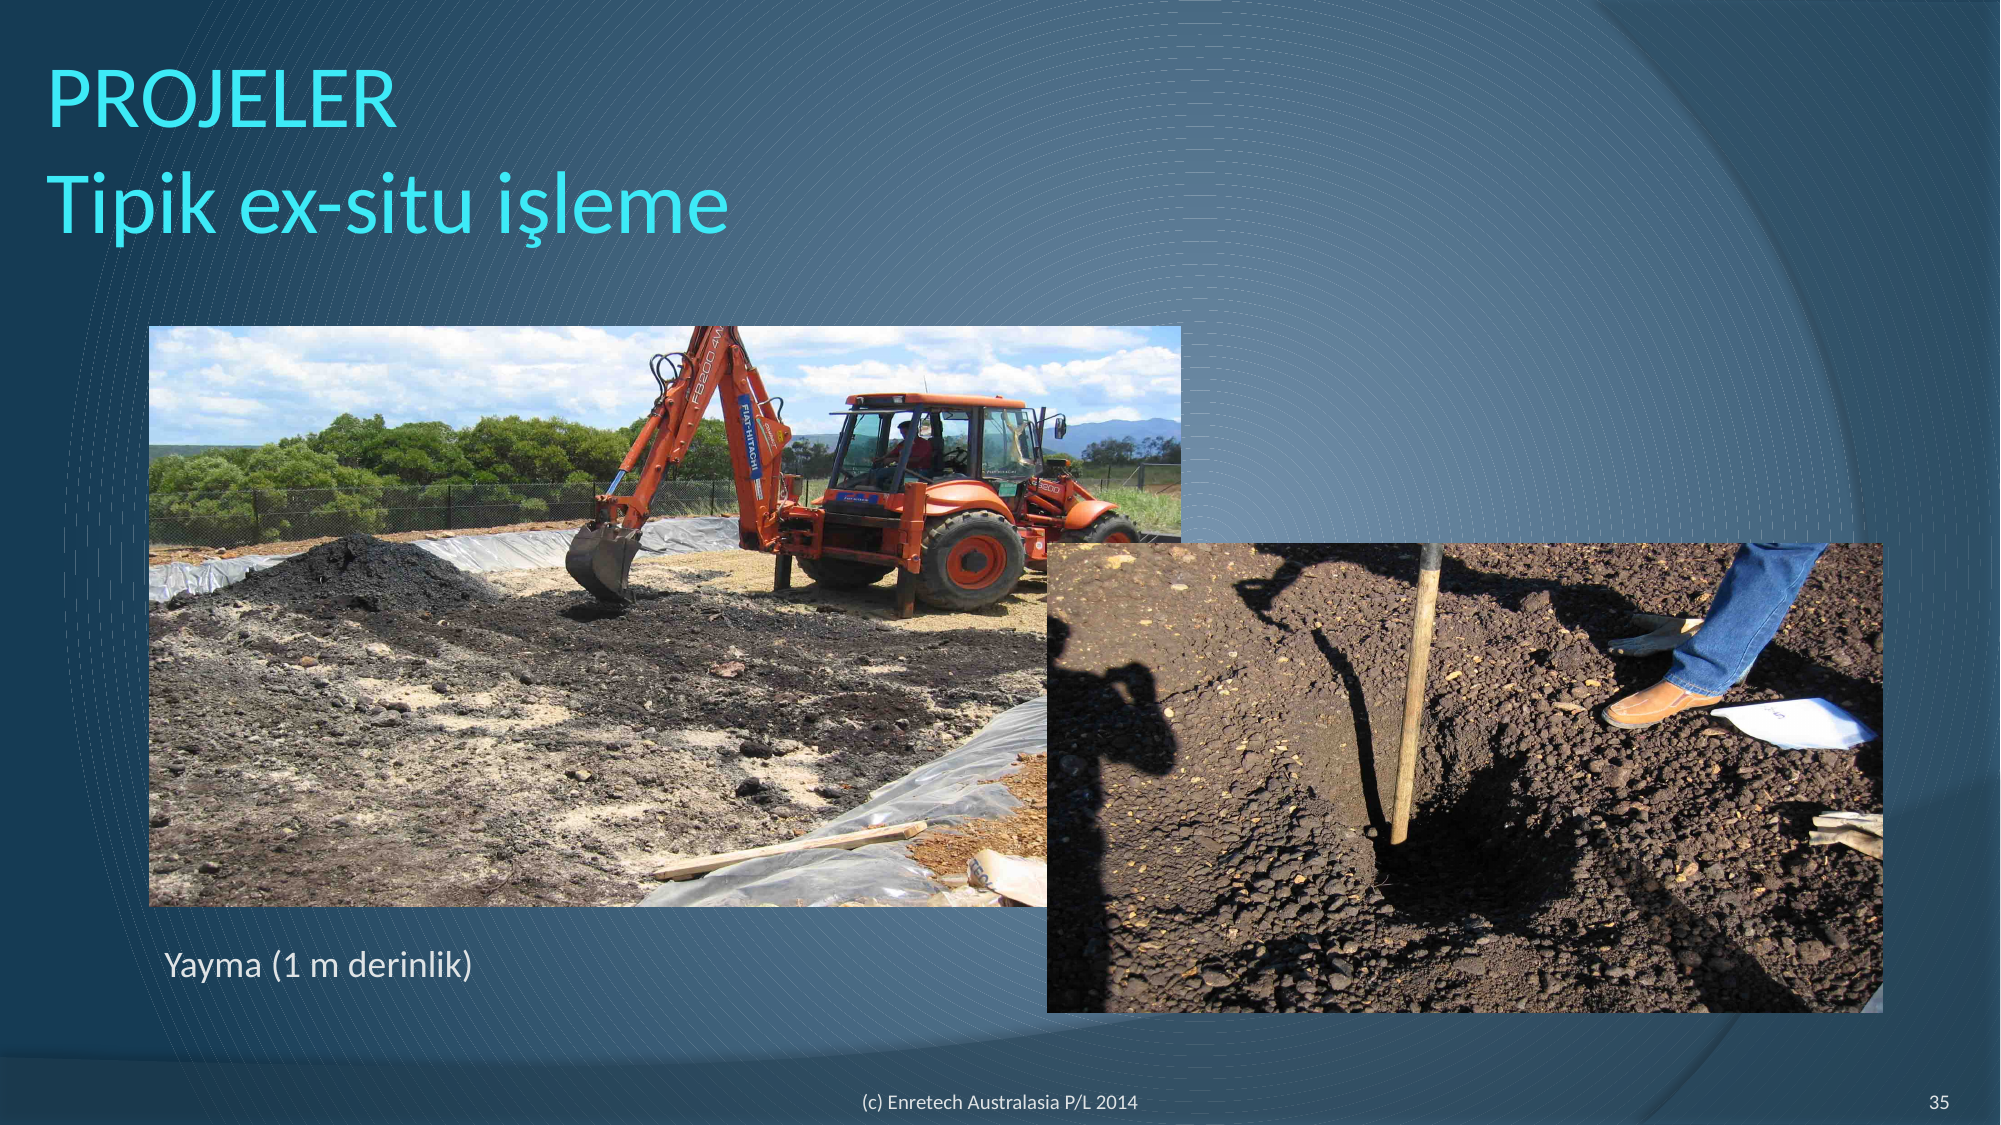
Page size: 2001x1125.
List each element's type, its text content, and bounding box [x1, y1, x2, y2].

footer (c) Enretech Australasia P/L 2014 [683, 1053, 1317, 1114]
list Yayma (1 m derinlik) [149, 933, 767, 1004]
slide_number 35 [1783, 1053, 1950, 1114]
text_box PROJELER Tipik ex-situ işleme [39, 30, 1775, 260]
picture [149, 326, 1883, 1013]
